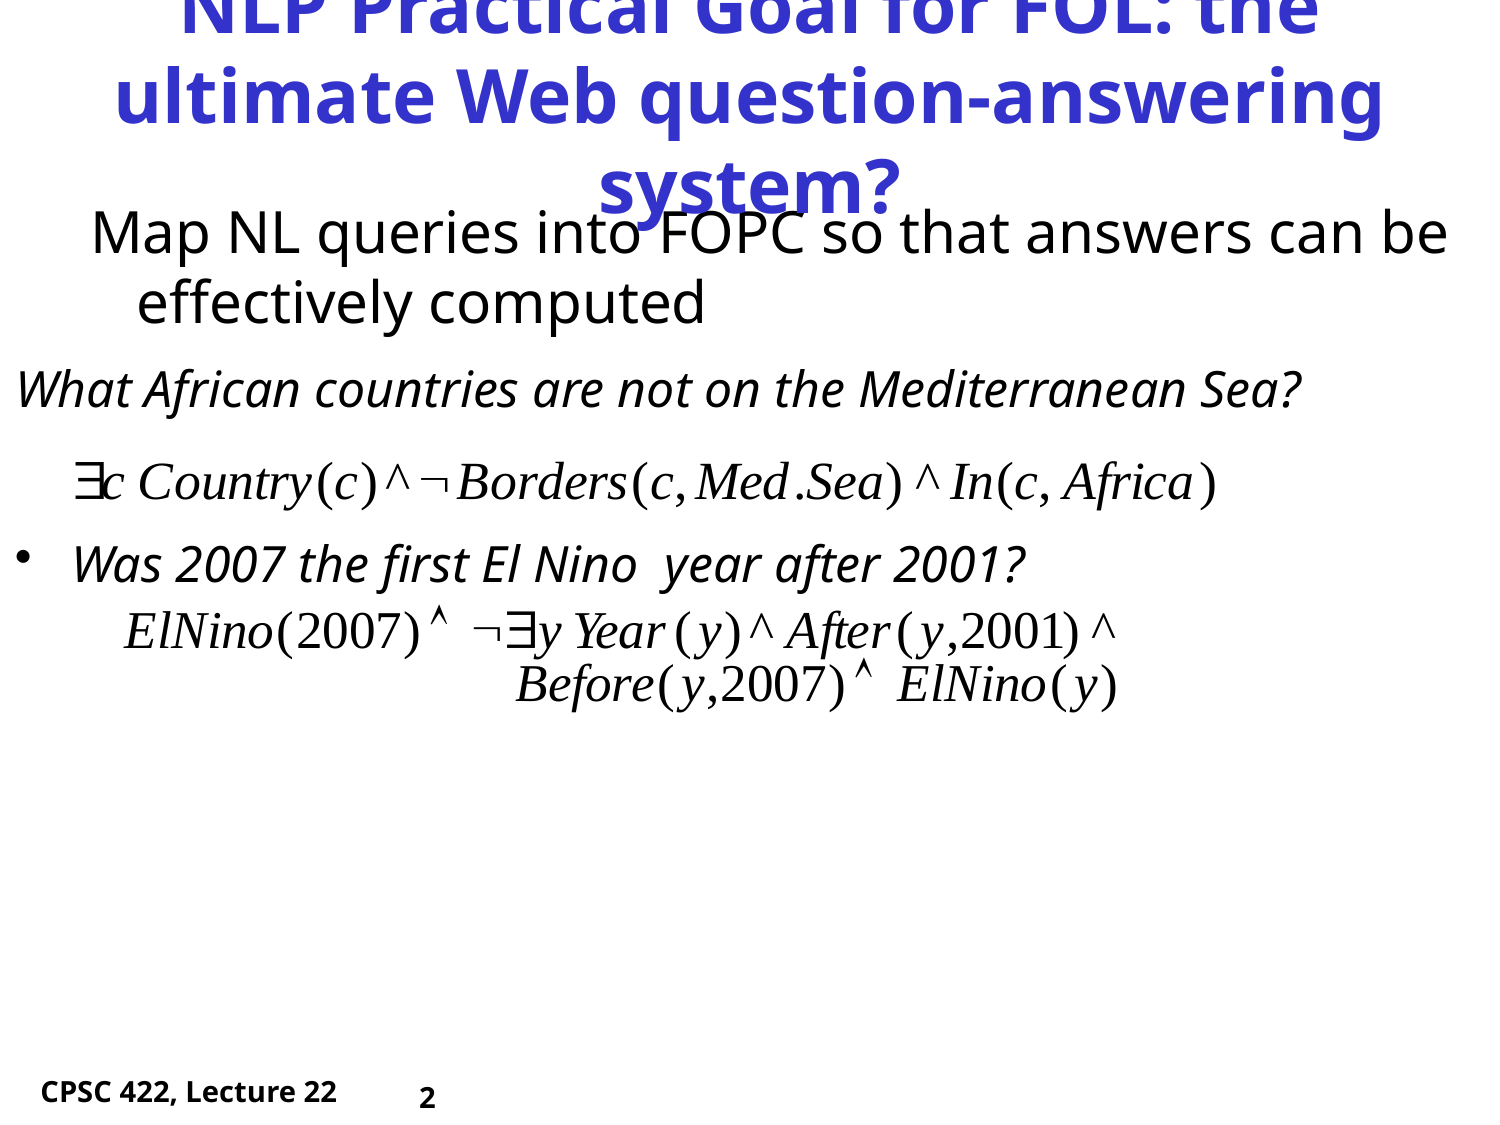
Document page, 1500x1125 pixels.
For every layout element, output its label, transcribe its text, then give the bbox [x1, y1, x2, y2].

list What African countries are not on the Mediterranean Sea? [0, 349, 1500, 438]
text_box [49, 449, 1226, 522]
footer CPSC 422, Lecture 22 [0, 1065, 427, 1125]
slide_number 2 [138, 1071, 452, 1125]
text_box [99, 599, 1126, 778]
list Map NL queries into FOPC so that answers can be effectively computed [0, 188, 1476, 349]
text_box Was 2007 the first El Nino year after 2001? [0, 524, 1388, 613]
title NLP Practical Goal for FOL: the ultimate Web question-answering system? [0, 0, 1500, 188]
